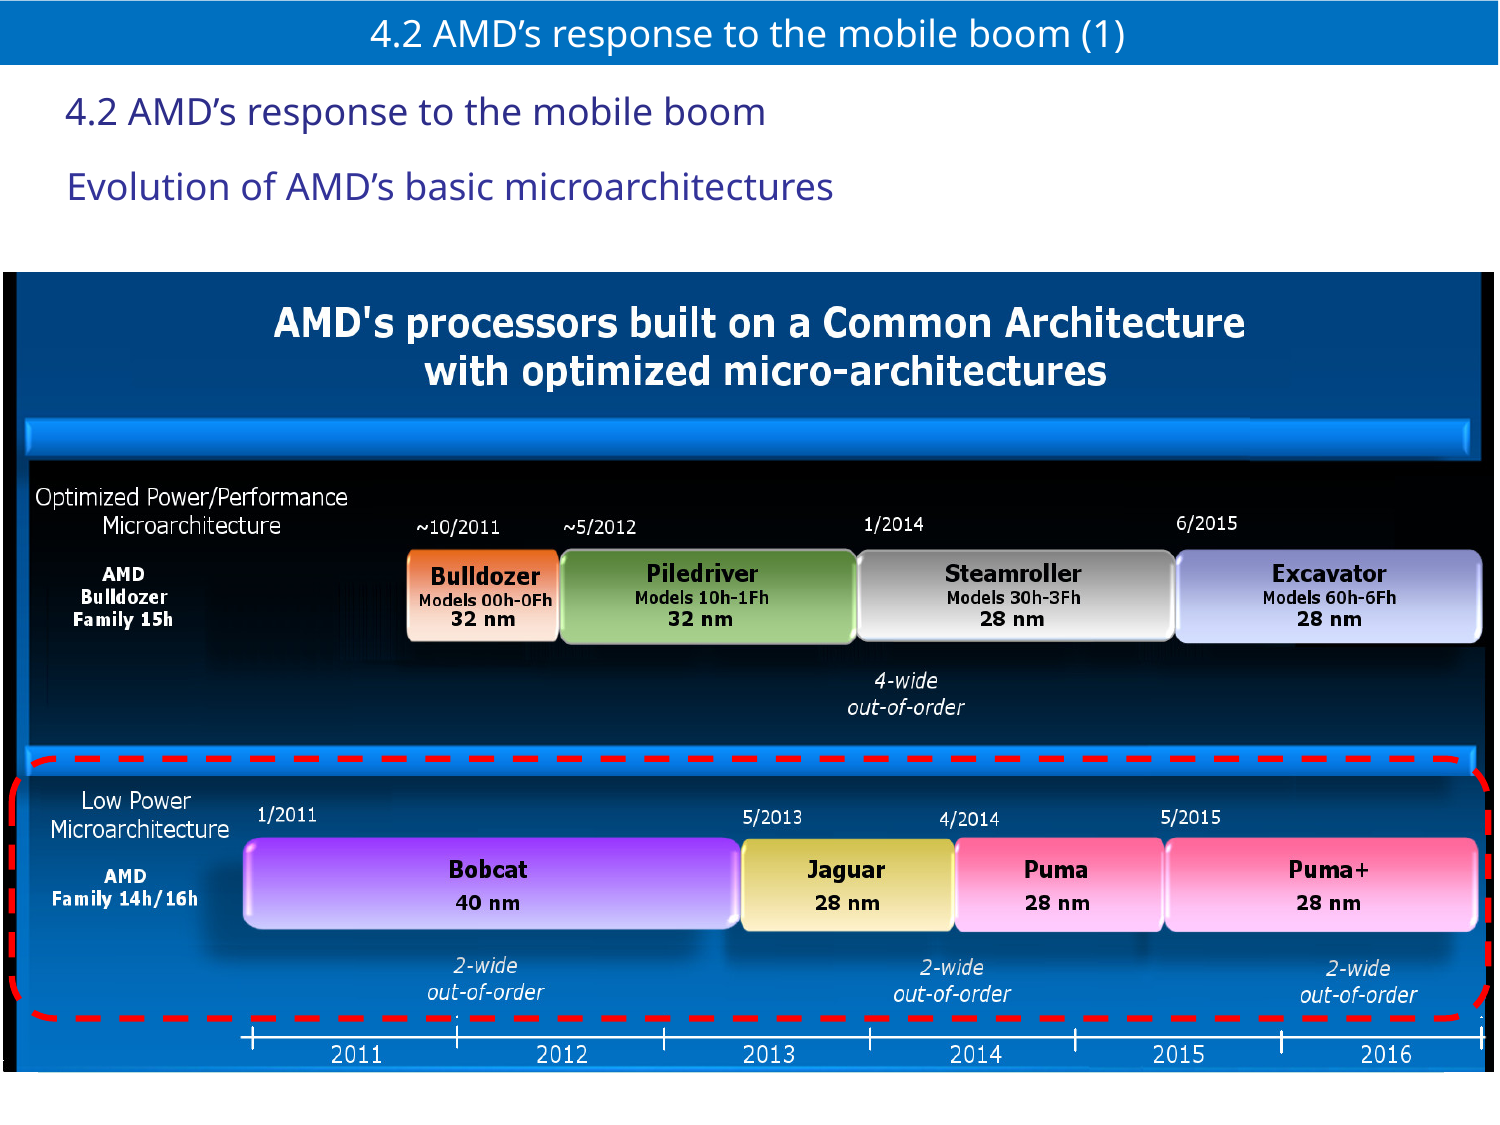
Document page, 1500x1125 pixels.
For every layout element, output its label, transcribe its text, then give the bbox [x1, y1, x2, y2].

title 4.2 AMD’s response to the mobile boom (1) [0, 0, 1499, 65]
picture [3, 271, 1495, 1073]
text_box 4.2 AMD’s response to the mobile boom [50, 80, 783, 141]
text_box Evolution of AMD’s basic microarchitectures [51, 156, 850, 216]
